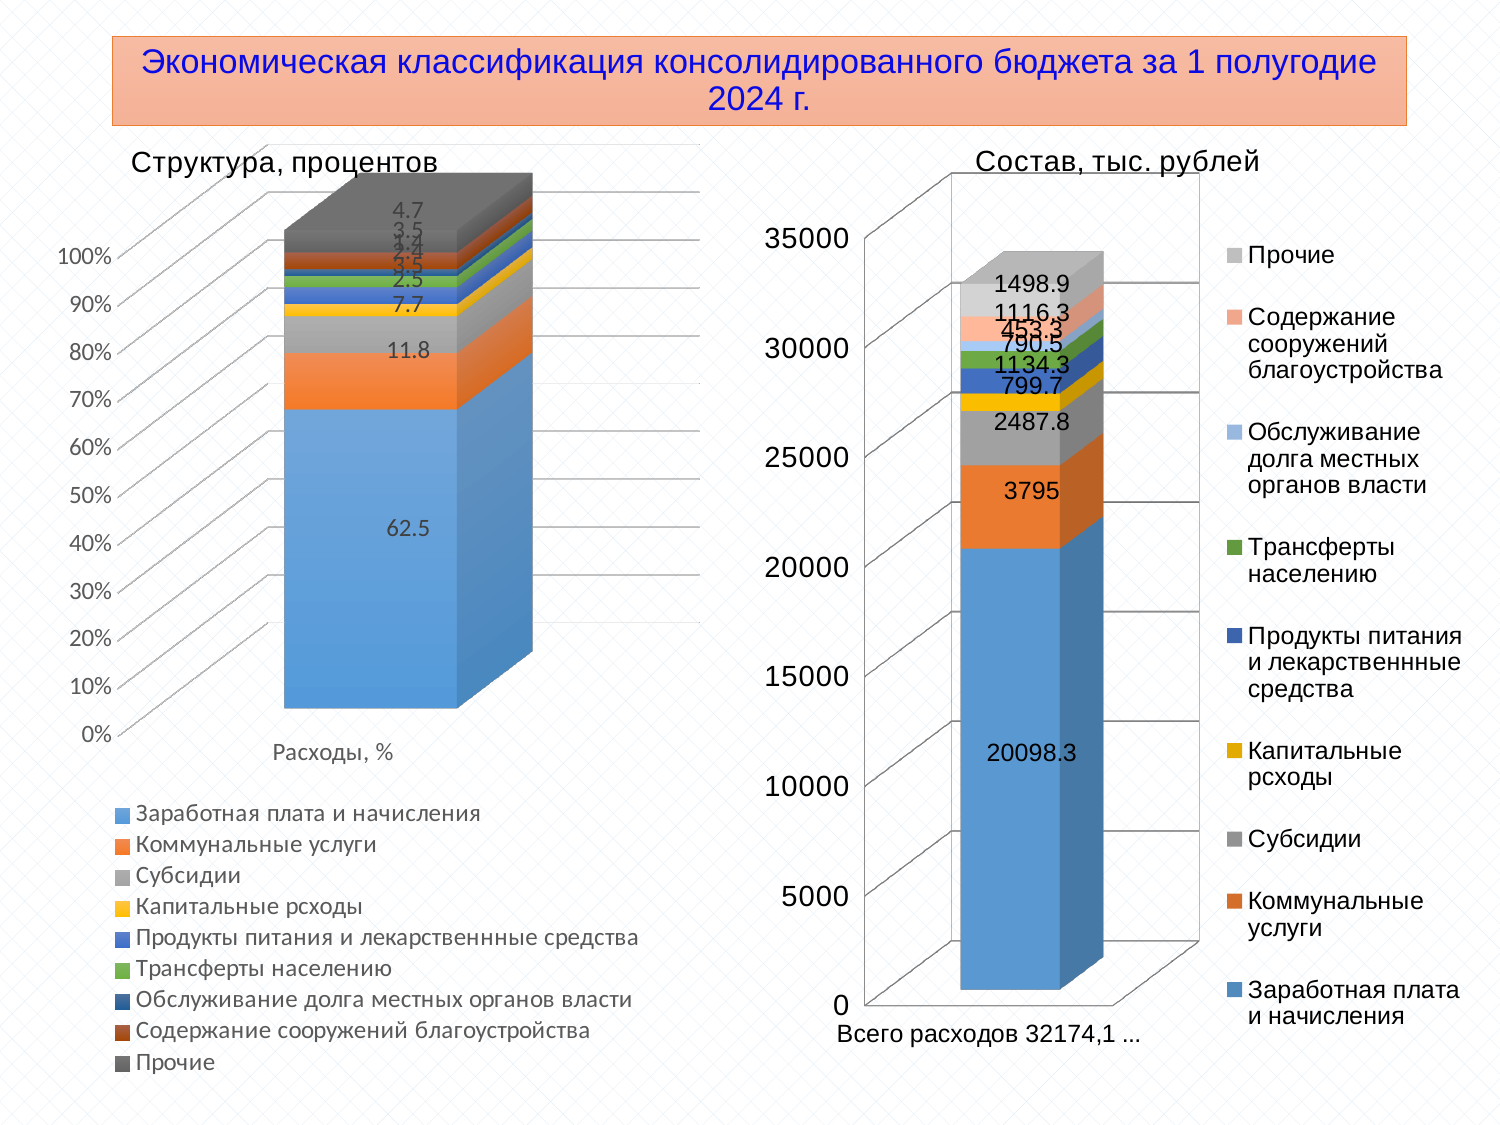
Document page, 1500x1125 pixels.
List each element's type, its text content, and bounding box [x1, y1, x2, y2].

chart [759, 125, 1483, 1095]
title Экономическая классификация консолидированного бюджета за 1 полугодие 2024 г. [112, 36, 1407, 126]
chart [41, 125, 715, 1083]
